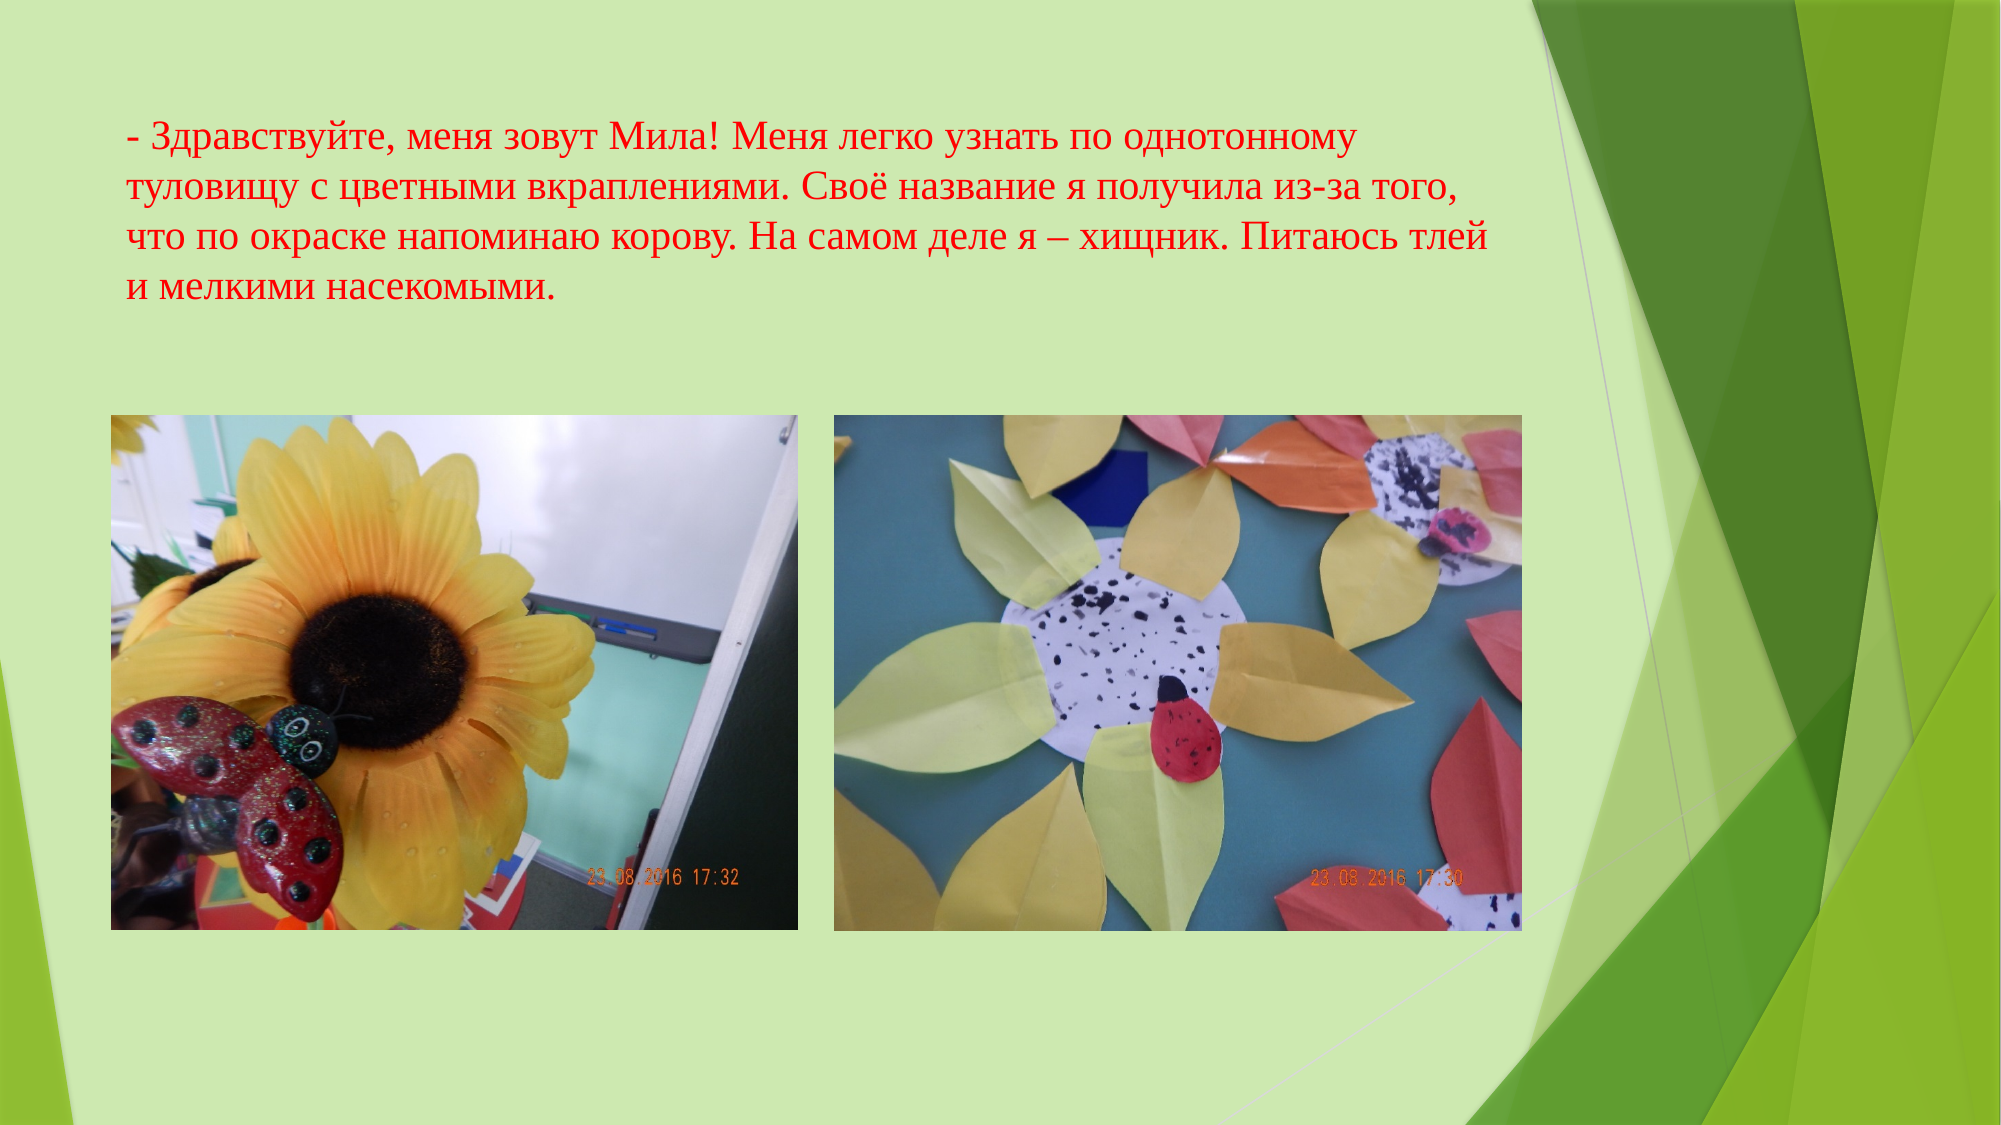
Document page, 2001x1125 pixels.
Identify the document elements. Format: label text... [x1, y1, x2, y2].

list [834, 414, 1522, 931]
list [110, 414, 798, 931]
title - Здравствуйте, меня зовут Мила! Меня легко узнать по однотонному туловищу с цветными вкраплениями. Своё название я получила из-за того, что по окраске напоминаю корову. На самом деле я – хищник. Питаюсь тлей и мелкими насекомыми. [111, 99, 1522, 317]
